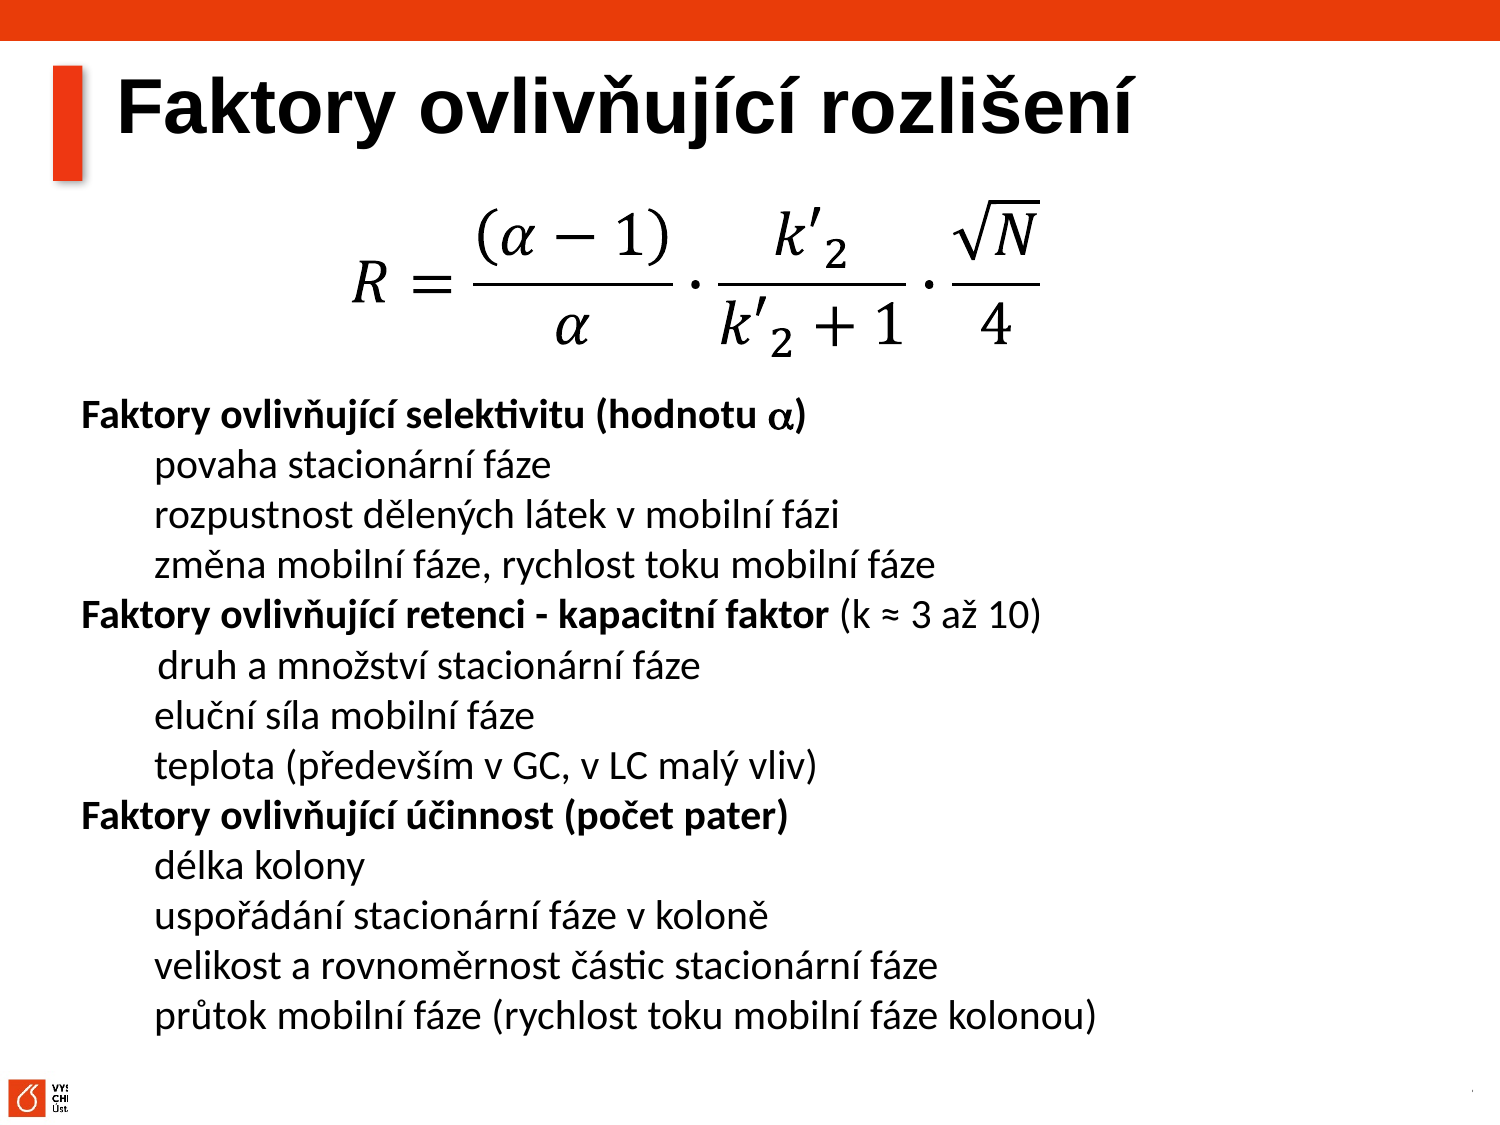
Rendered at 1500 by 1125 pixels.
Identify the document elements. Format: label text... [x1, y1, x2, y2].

picture [239, 187, 1149, 381]
title Faktory ovlivňující rozlišení [103, 59, 1460, 208]
picture [0, 1071, 68, 1125]
list Faktory ovlivňující selektivitu (hodnotu ) povaha stacionární fáze rozpustnost dělených látek v mobilní fázi změna mobilní fáze, rychlost toku mobilní fáze Faktory ovlivňující retenci - kapacitní faktor (k ≈ 3 až 10) druh a množství stacionární fáze eluční síla mobilní fáze teplota (především v GC, v LC malý vliv) Faktory ovlivňující účinnost (počet pater) délka kolony uspořádání stacionární fáze v koloně velikost a rovnoměrnost částic stacionární fáze průtok mobilní fáze (rychlost toku mobilní fáze kolonou) [68, 380, 1472, 1125]
